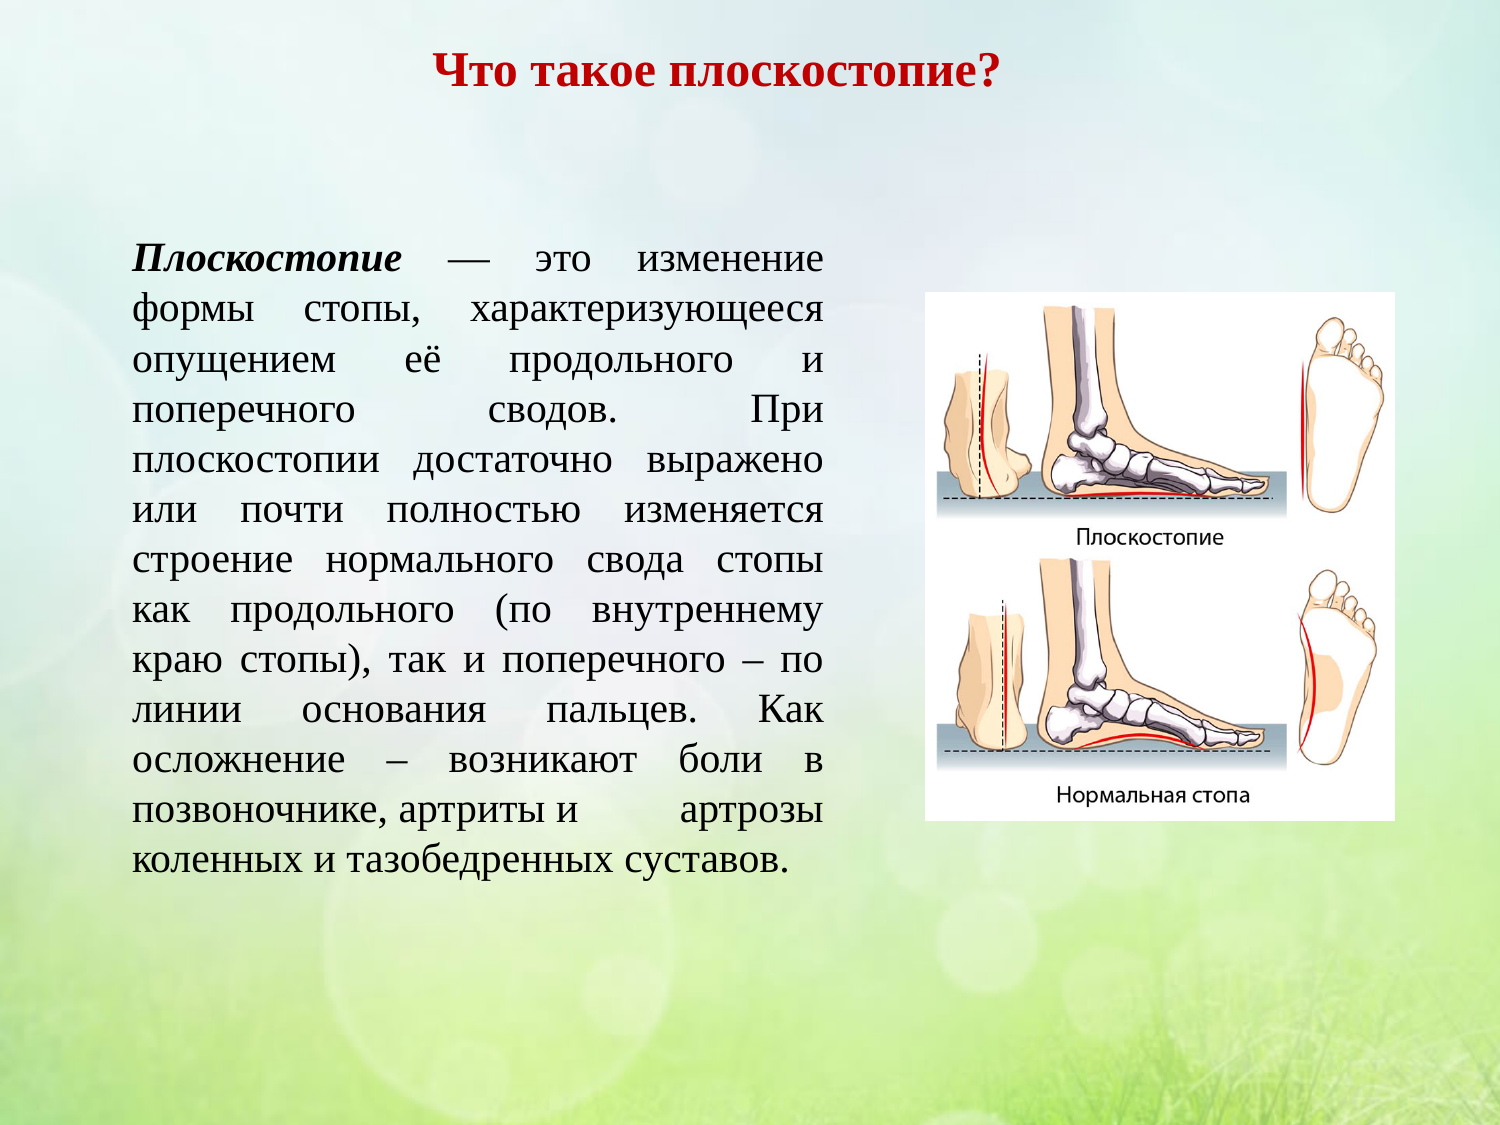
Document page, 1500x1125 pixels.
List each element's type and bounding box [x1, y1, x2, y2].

list [925, 292, 1395, 821]
picture [0, 0, 1500, 1125]
